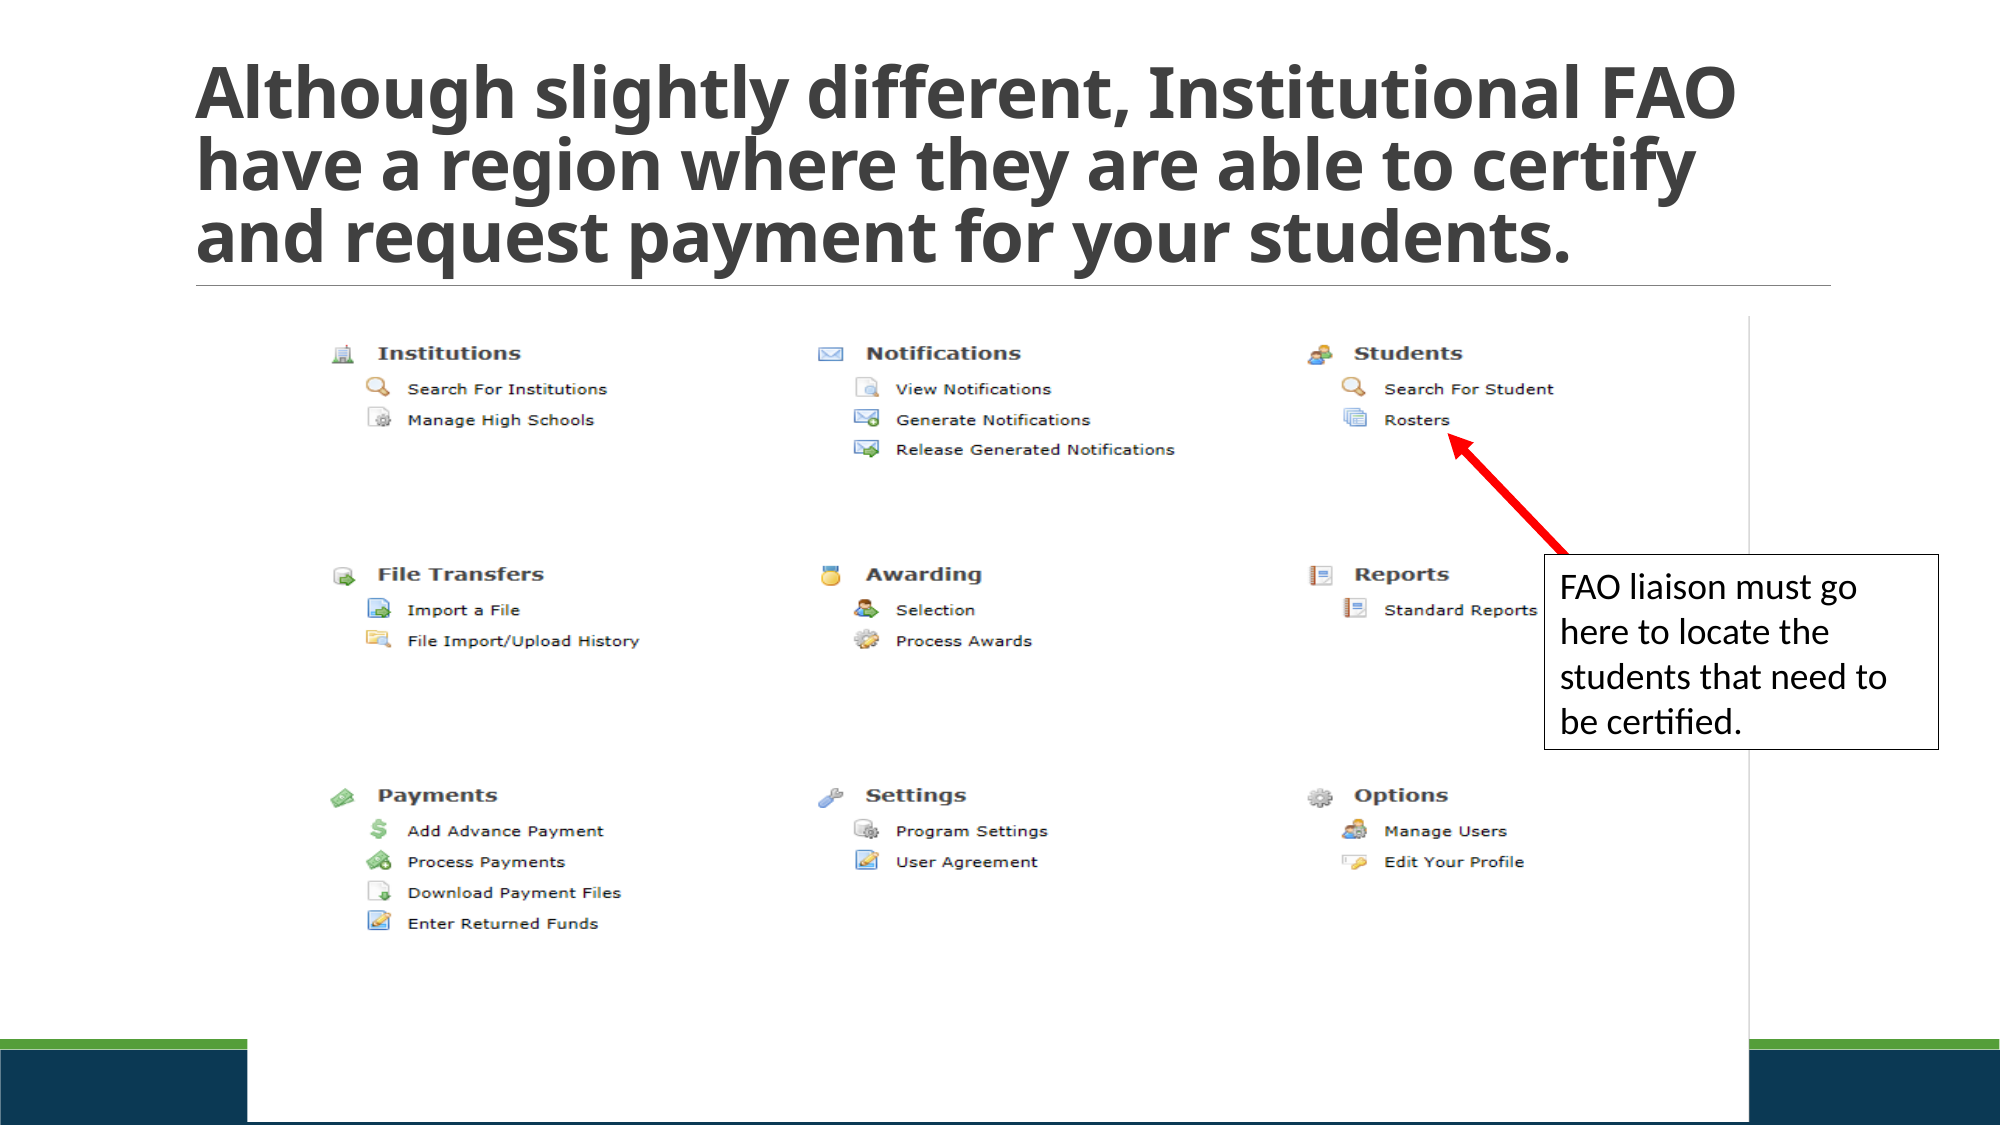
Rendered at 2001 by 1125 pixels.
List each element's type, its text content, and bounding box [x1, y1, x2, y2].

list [246, 316, 1750, 1123]
text_box FAO liaison must go here to locate the students that need to be certified. [1757, 554, 1939, 750]
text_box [1446, 432, 1580, 571]
title Although slightly different, Institutional FAO have a region where they are able to certify and request payment for your students. [180, 47, 1830, 285]
